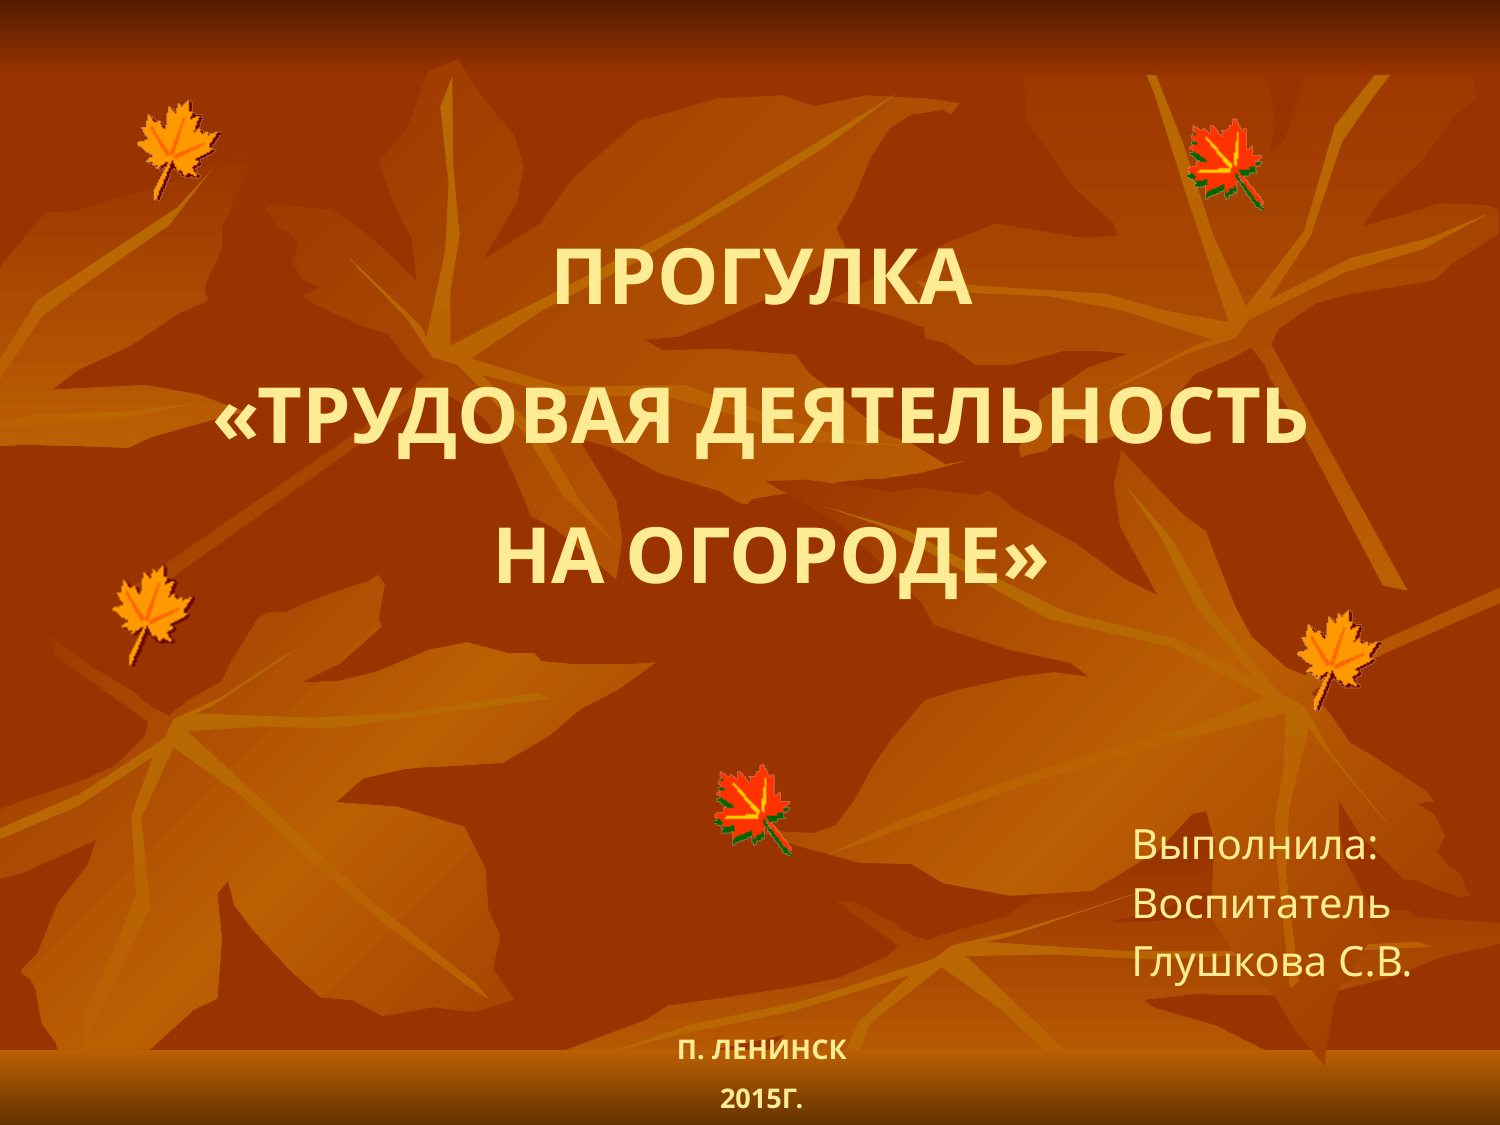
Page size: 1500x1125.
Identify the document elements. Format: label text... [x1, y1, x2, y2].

picture [137, 99, 221, 202]
picture [714, 764, 792, 857]
subtitle Выполнила: Воспитатель Глушкова С.В. [1116, 810, 1483, 1019]
picture [111, 563, 195, 667]
title ПРОГУЛКА «ТРУДОВАЯ ДЕЯТЕЛЬНОСТЬ НА ОГОРОДЕ» П. ЛЕНИНСК 2015Г. [41, 30, 1483, 1125]
picture [1296, 609, 1381, 712]
picture [1186, 118, 1264, 211]
